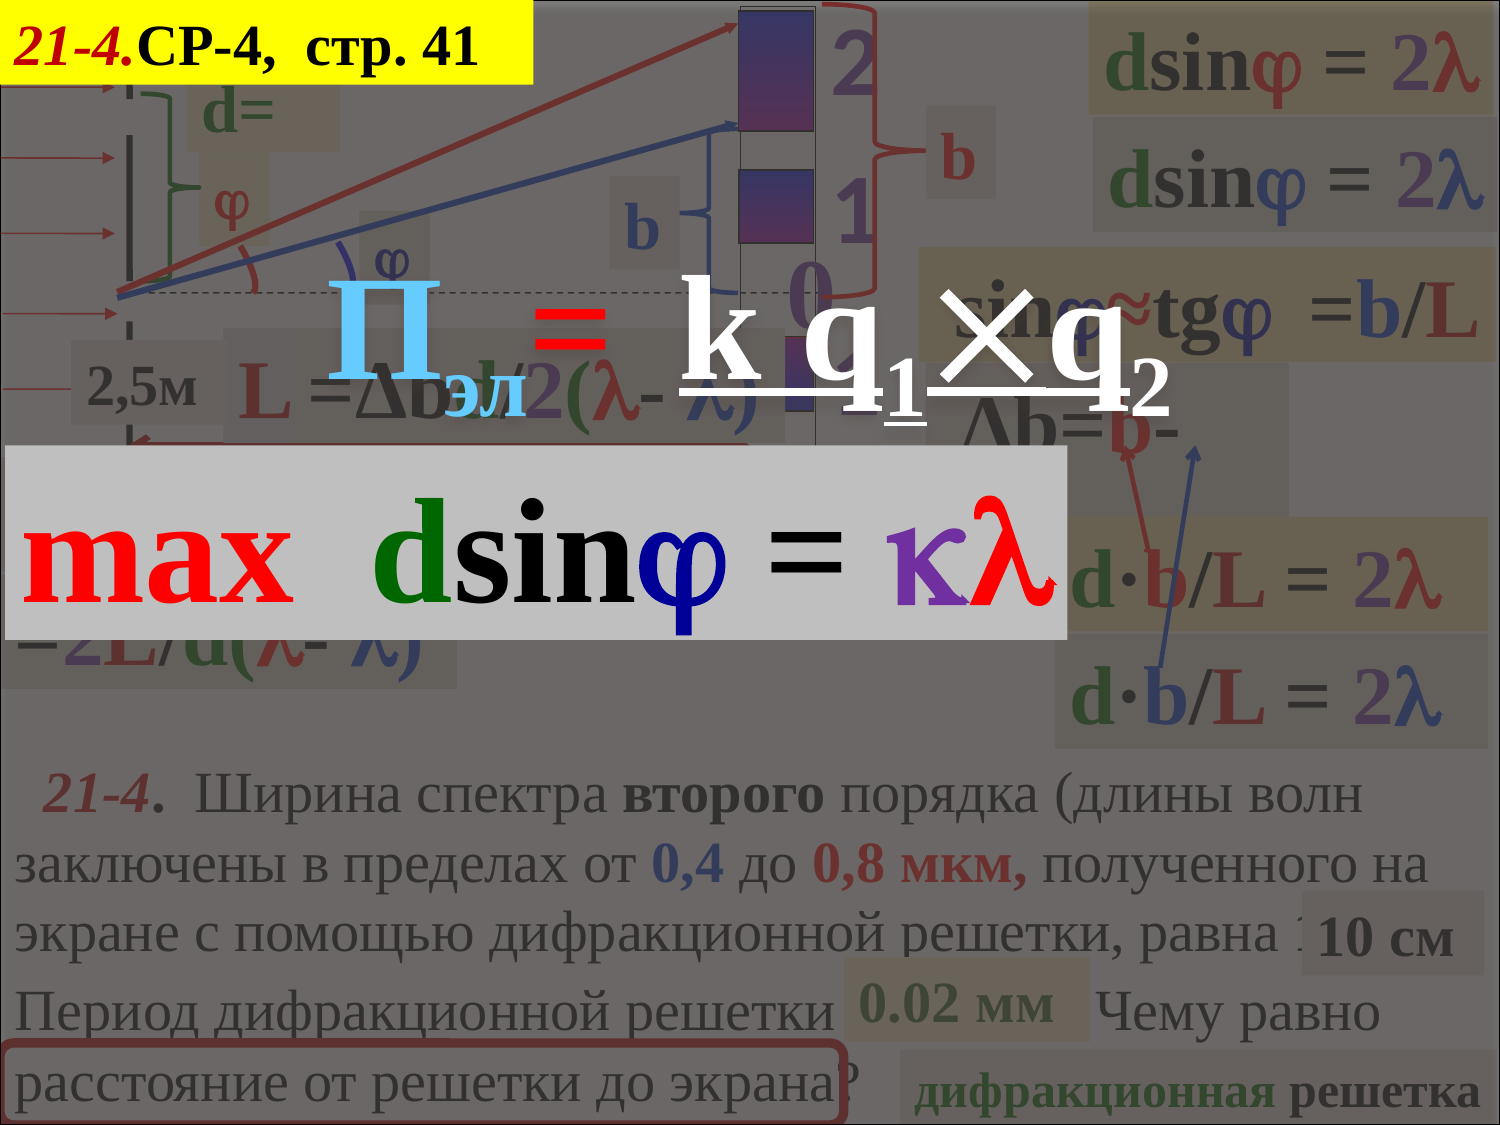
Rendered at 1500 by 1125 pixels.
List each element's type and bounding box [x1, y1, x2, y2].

text_box [0, 0, 1500, 1125]
